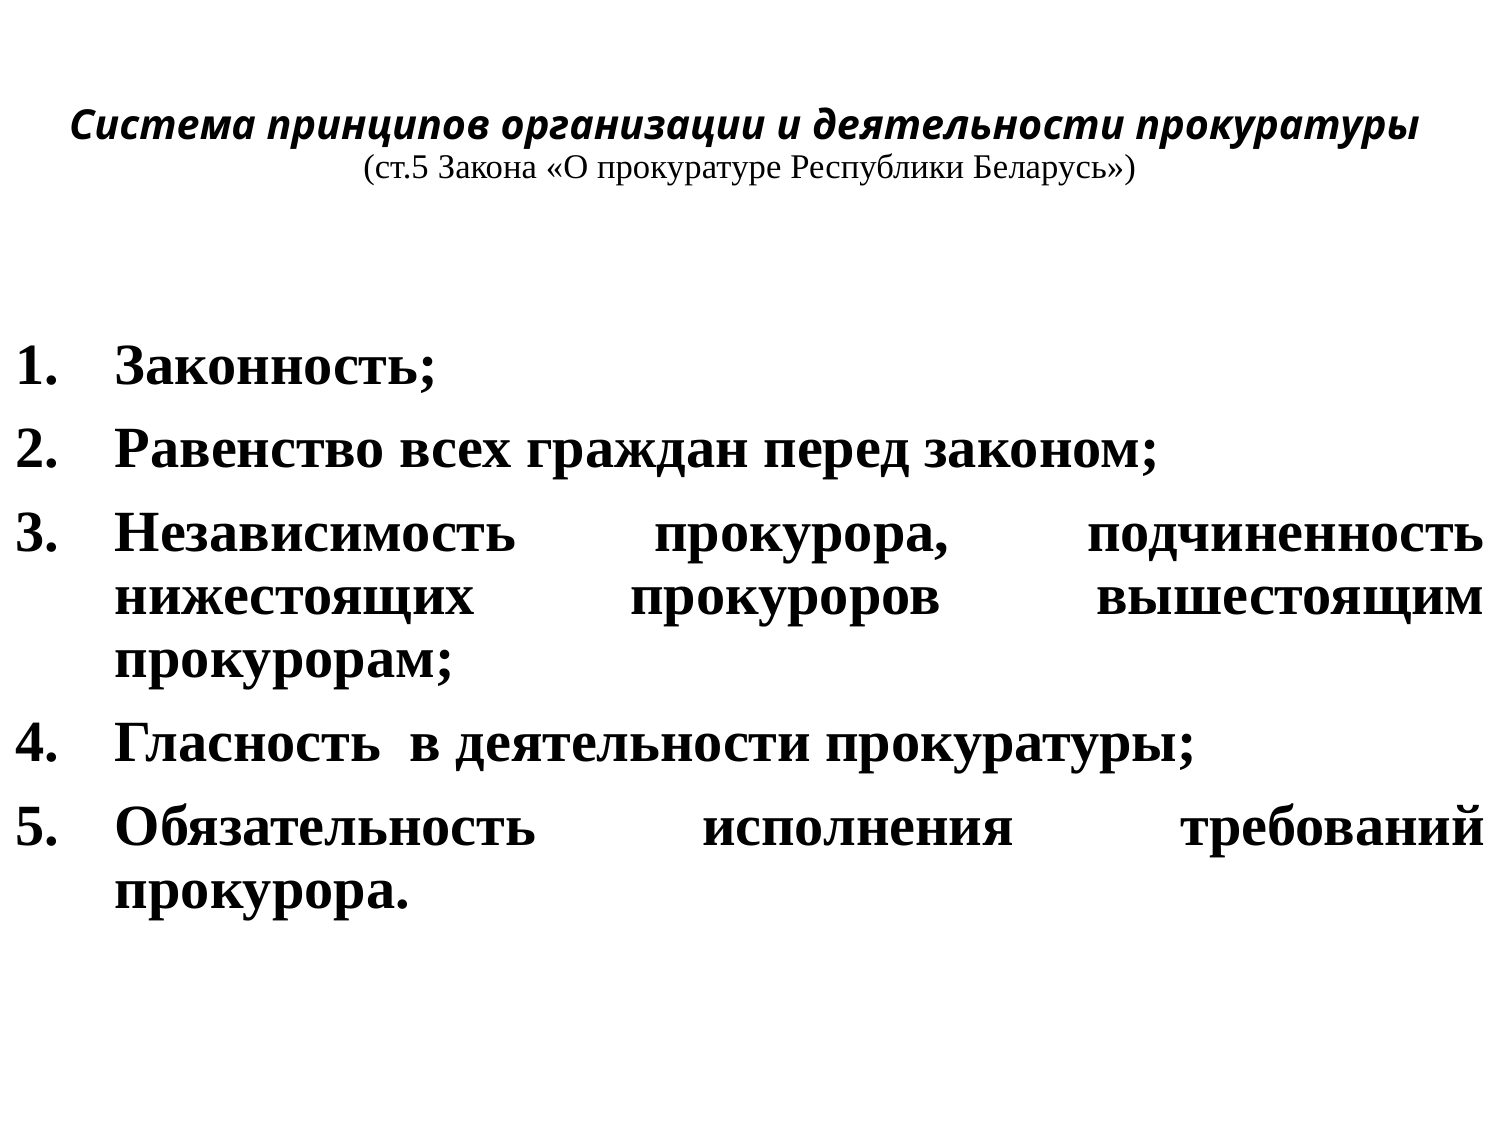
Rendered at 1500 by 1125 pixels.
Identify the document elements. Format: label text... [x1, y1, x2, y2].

title Система принципов организации и деятельности прокуратуры (ст.5 Закона «О прокуратуре Республики Беларусь») [0, 0, 1500, 197]
list Законность; Равенство всех граждан перед законом; Независимость прокурора, подчиненность нижестоящих прокуроров вышестоящим прокурорам; Гласность в деятельности прокуратуры; Обязательность исполнения требований прокурора. [0, 326, 1500, 1125]
